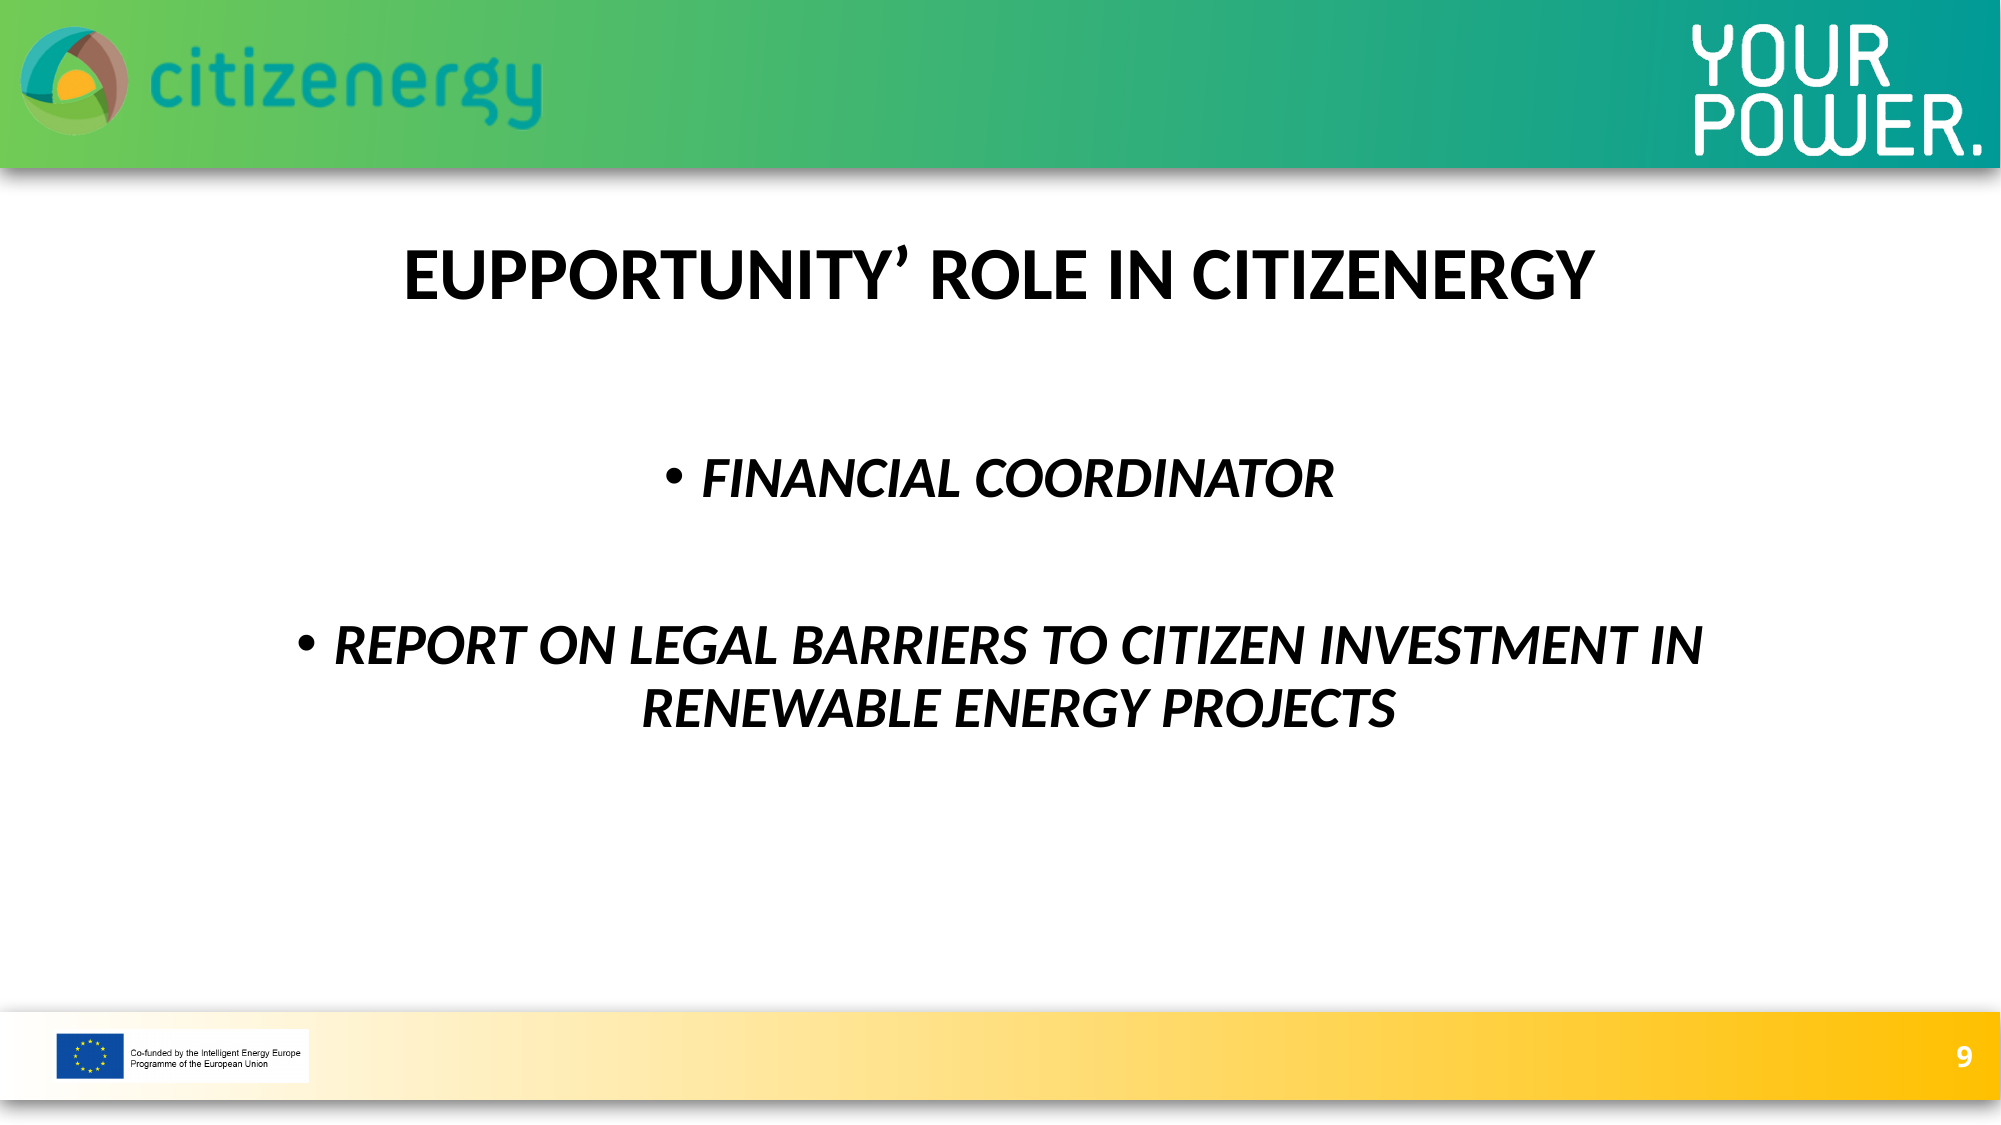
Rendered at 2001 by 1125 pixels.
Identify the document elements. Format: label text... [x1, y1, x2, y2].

slide_number 9 [1537, 1028, 1988, 1089]
picture [0, 24, 554, 140]
title EUPPORTUNITY’ ROLE IN CITIZENERGY [137, 222, 1863, 328]
list FINANCIAL COORDINATOR REPORT ON LEGAL BARRIERS TO CITIZEN INVESTMENT IN RENEWABLE ENERGY PROJECTS [137, 348, 1863, 1014]
picture [53, 1029, 309, 1083]
picture [1682, 18, 1988, 162]
